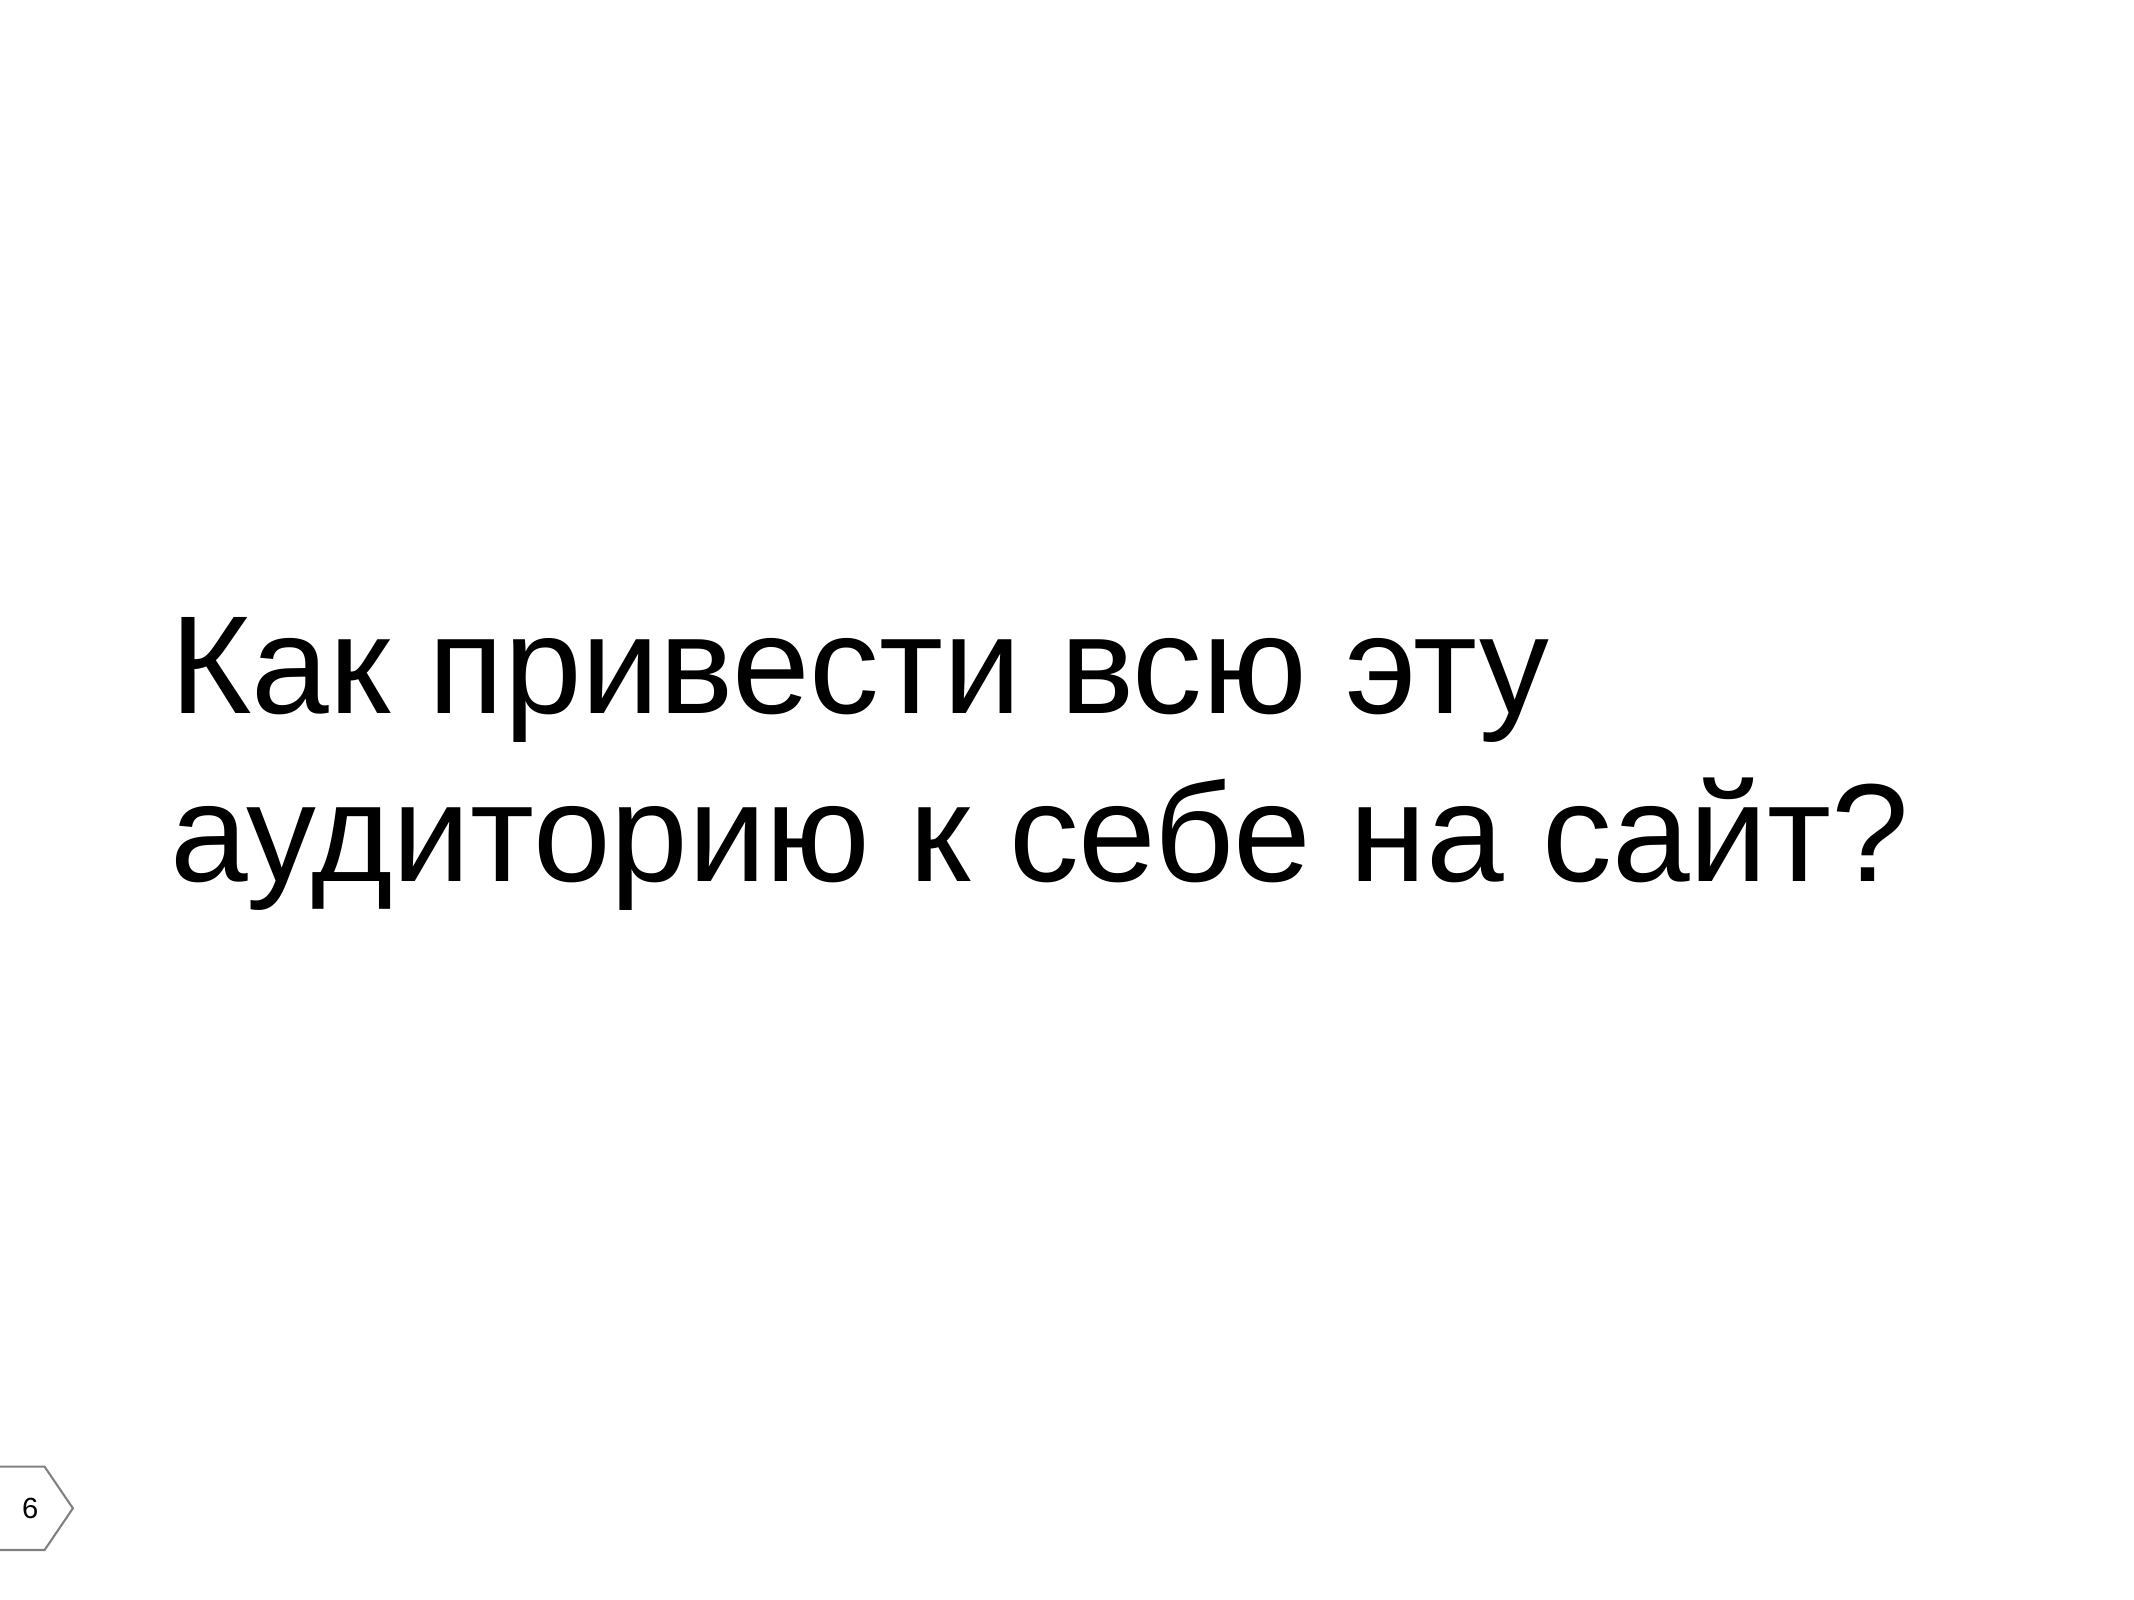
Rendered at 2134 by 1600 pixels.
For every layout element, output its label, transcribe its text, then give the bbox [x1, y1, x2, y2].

list Как привести всю эту аудиторию к себе на сайт? [155, 566, 2069, 1103]
